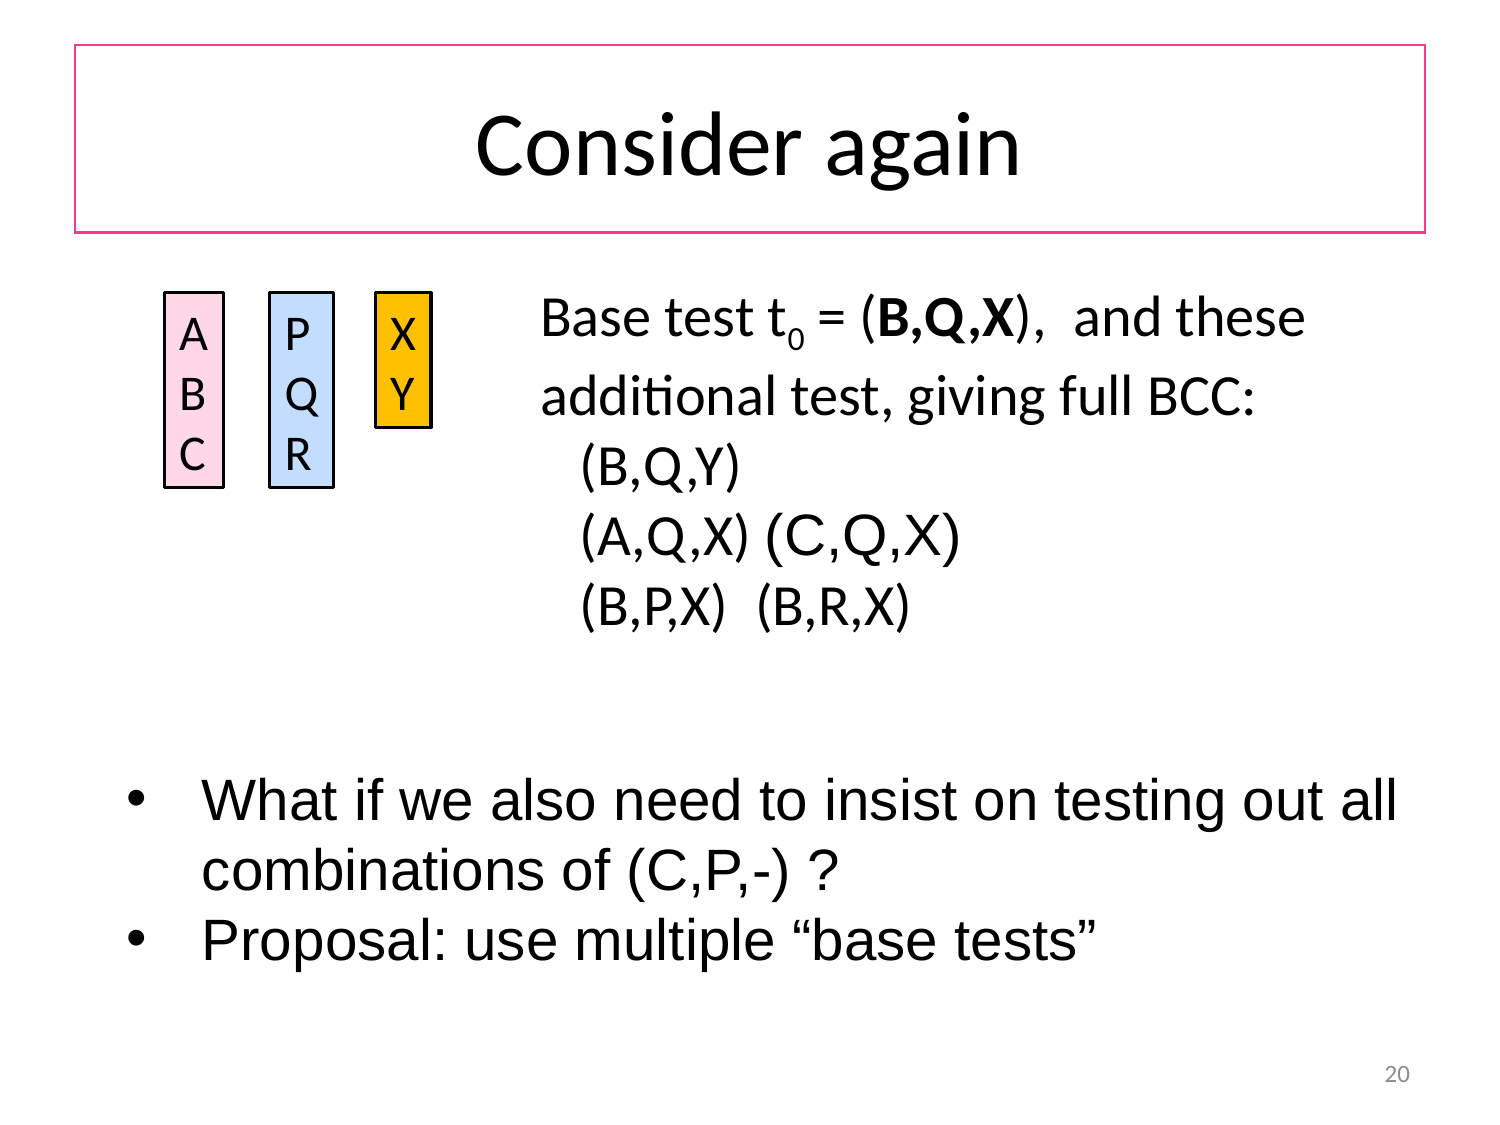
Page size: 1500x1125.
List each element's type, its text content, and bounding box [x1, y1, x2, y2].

text_box Base test t0 = (B,Q,X), and these additional test, giving full BCC: (B,Q,Y) (A,Q,X) (C,Q,X) (B,P,X) (B,R,X) [525, 270, 1459, 645]
text_box What if we also need to insist on testing out all combinations of (C,P,-) ? Proposal: use multiple “base tests” [112, 754, 1459, 980]
text_box A B C [163, 291, 225, 489]
slide_number 20 [1074, 1042, 1425, 1103]
text_box P Q R [268, 291, 335, 489]
text_box X Y [374, 291, 433, 429]
title Consider again [74, 44, 1426, 234]
